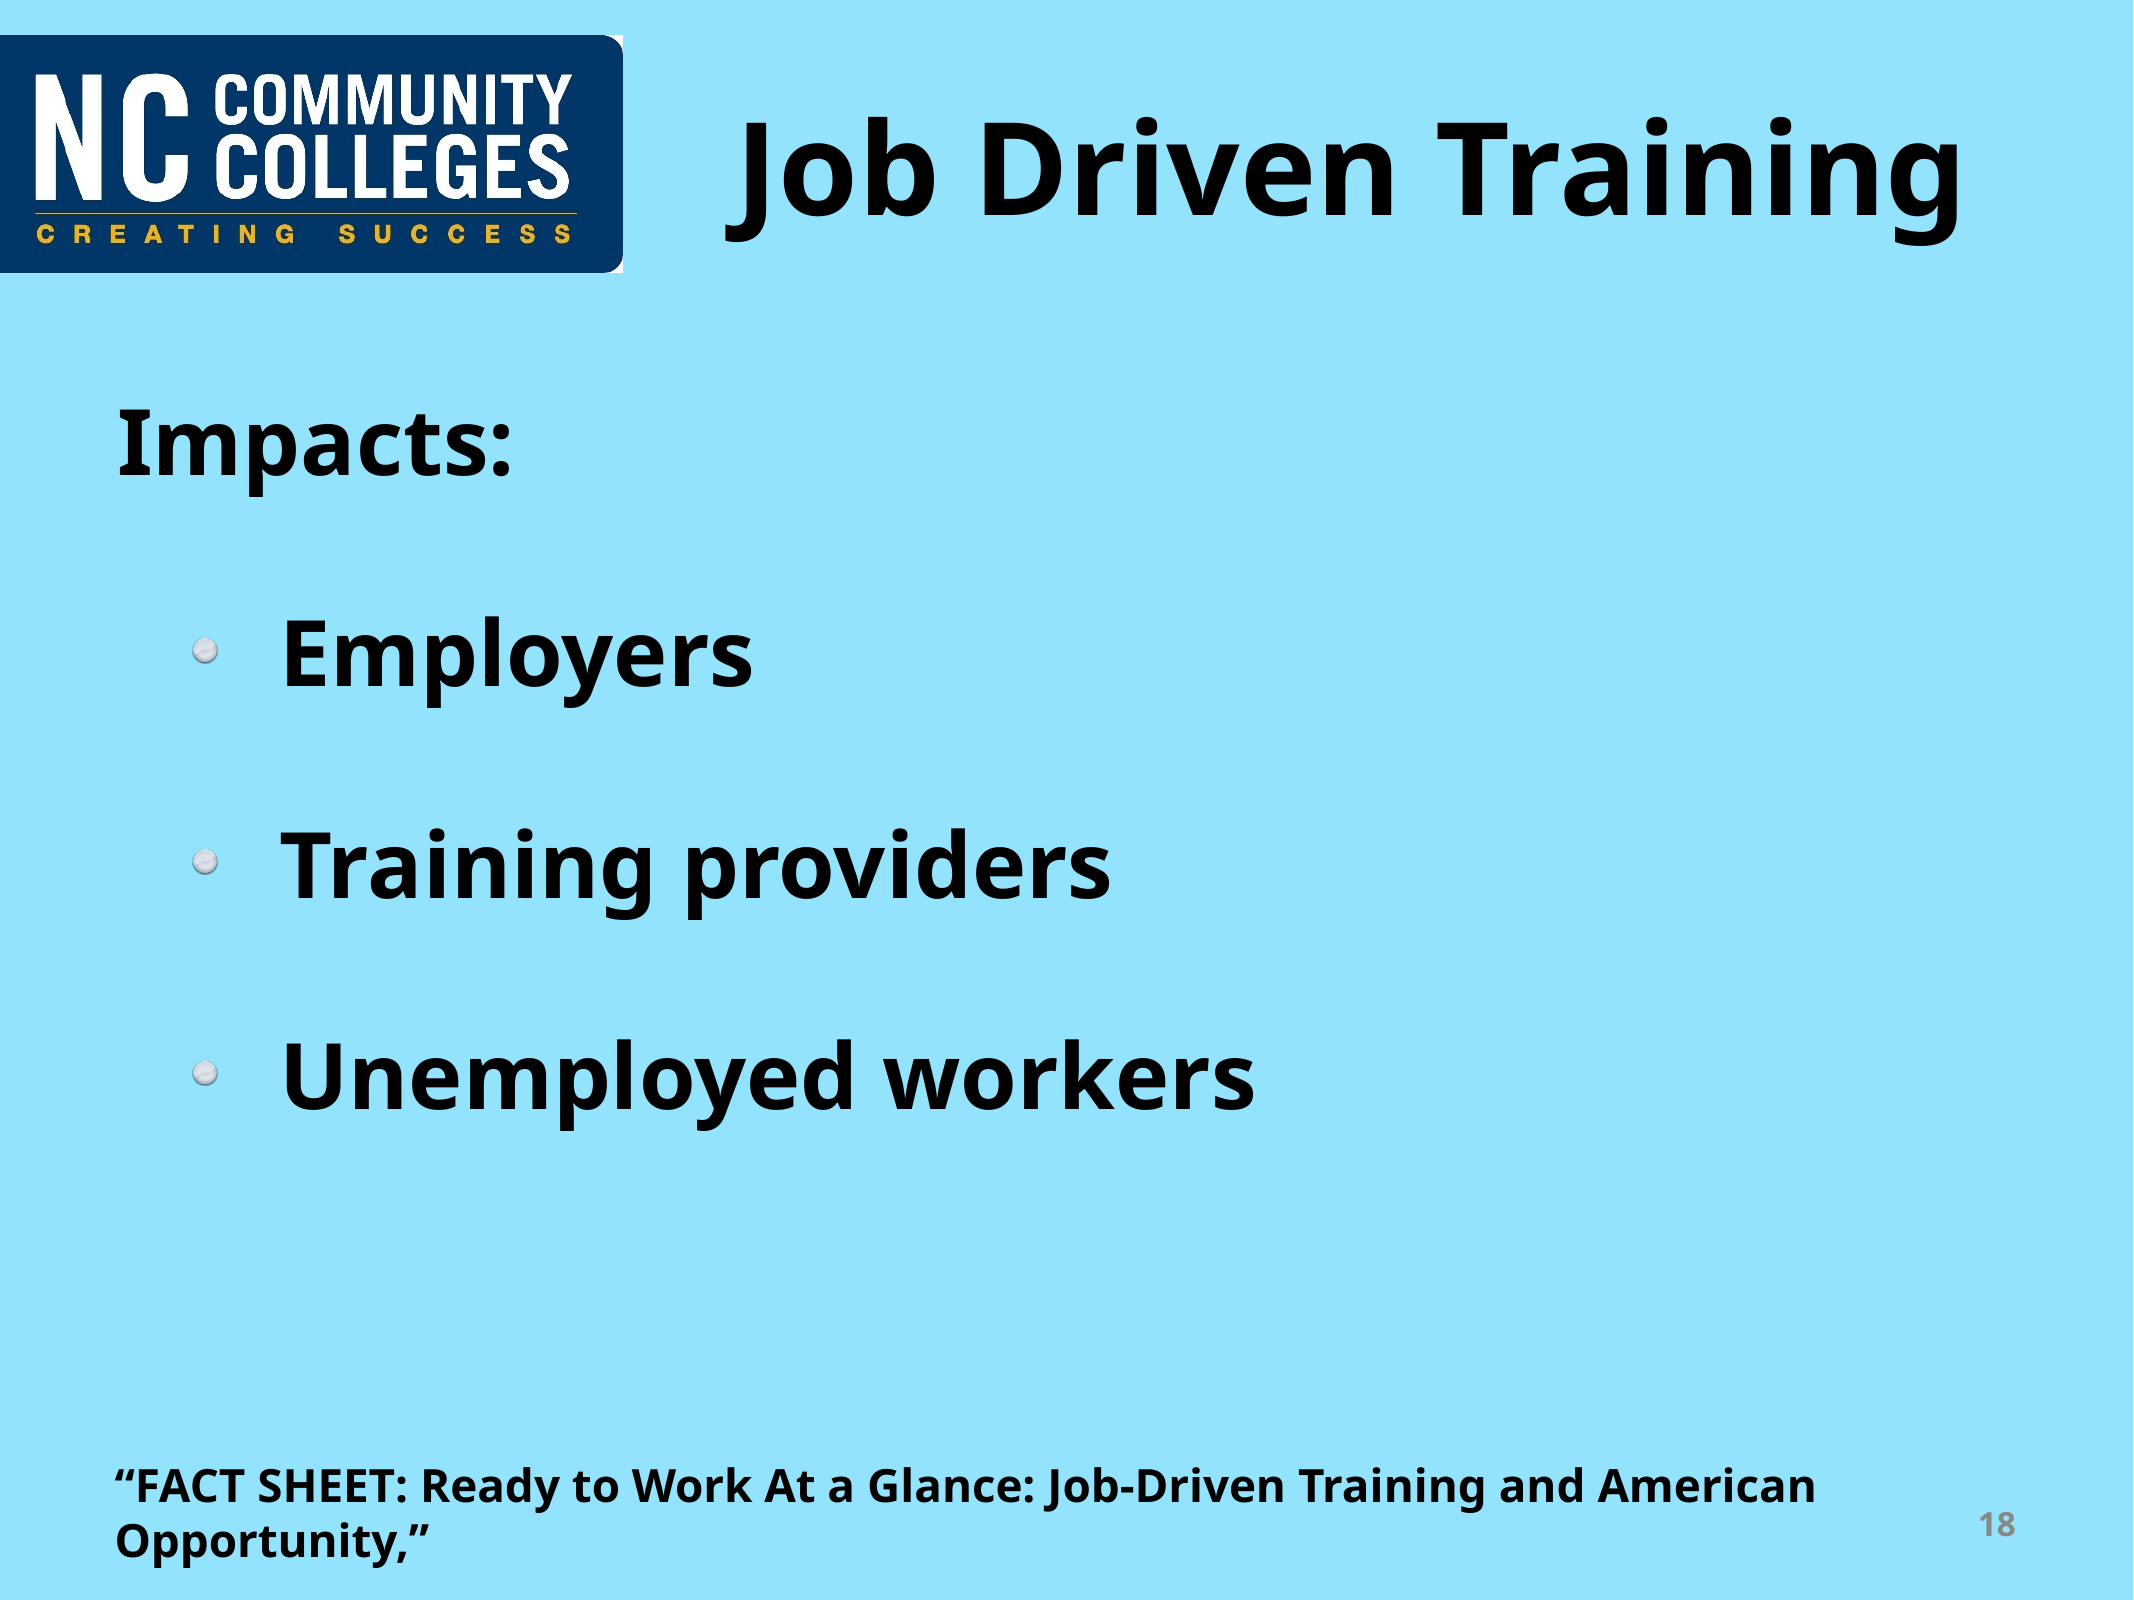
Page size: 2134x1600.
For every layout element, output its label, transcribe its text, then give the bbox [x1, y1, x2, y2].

text_box “FACT SHEET: Ready to Work At a Glance: Job-Driven Training and American Opportunity,” [103, 1446, 2080, 1578]
picture [0, 35, 623, 273]
picture [190, 846, 220, 876]
slide_number 18 [1965, 1494, 2028, 1557]
picture [190, 1058, 220, 1087]
title Job Driven Training [657, 52, 2081, 275]
list Impacts: Employers Training providers Unemployed workers [106, 372, 2028, 1430]
picture [190, 635, 220, 665]
